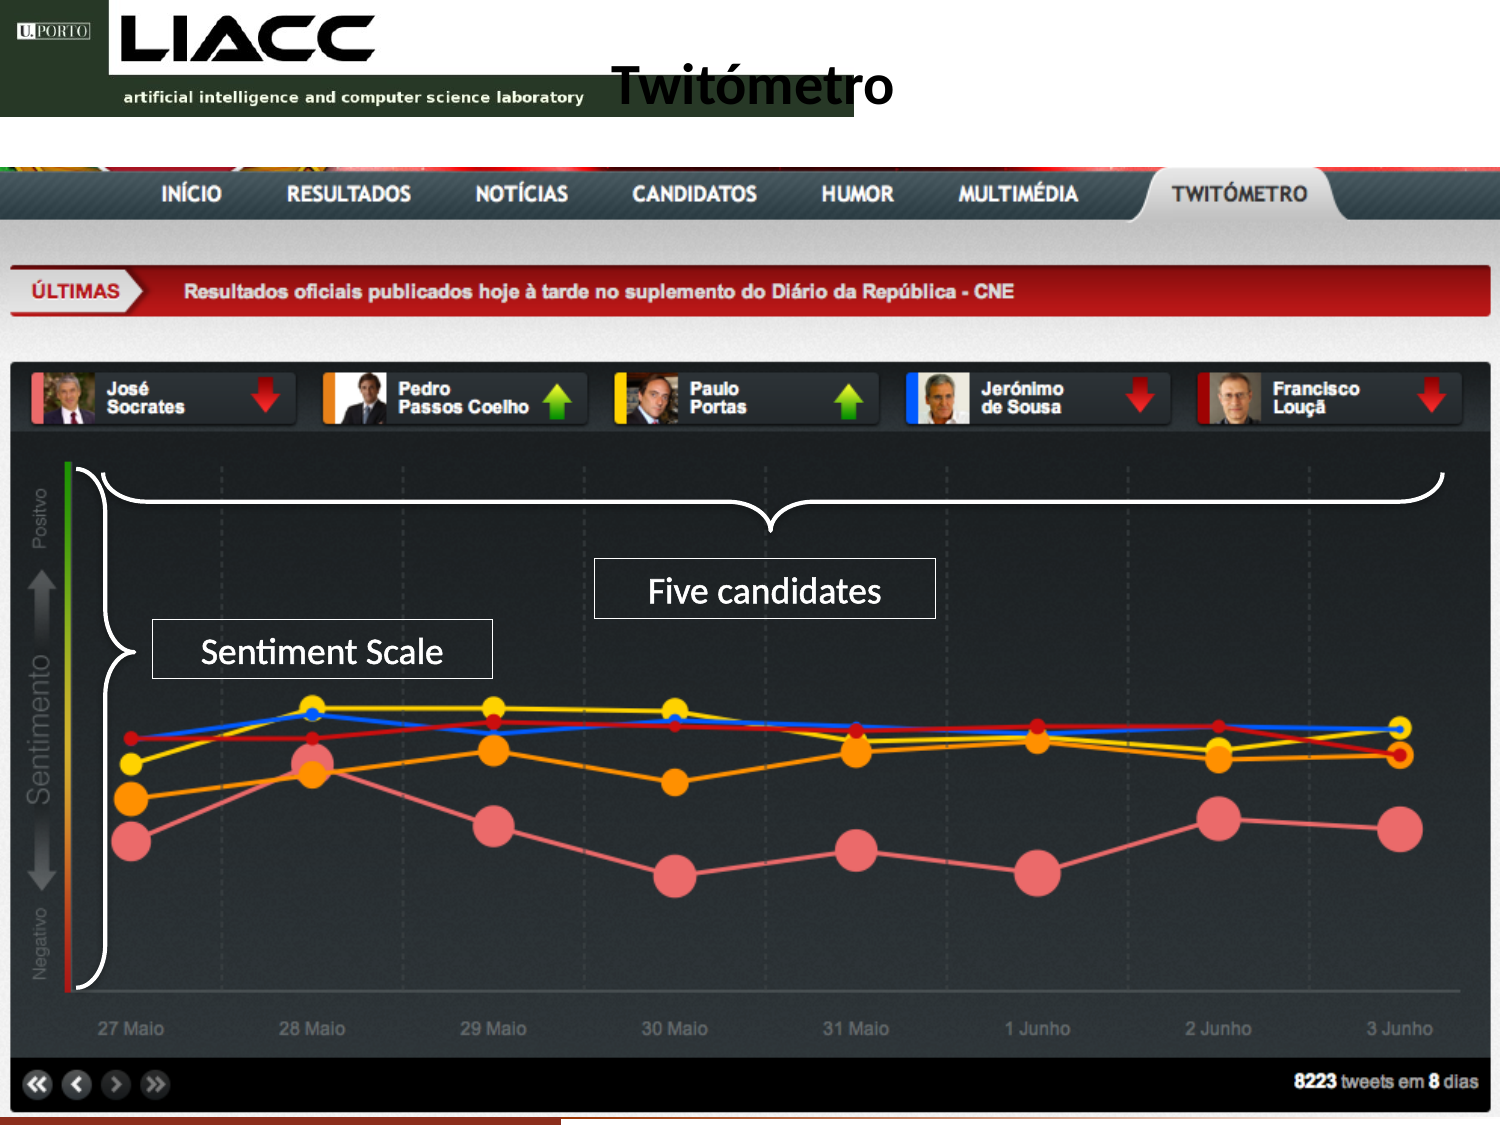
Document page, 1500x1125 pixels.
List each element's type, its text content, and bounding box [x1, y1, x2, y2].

text_box Twitómetro [596, 39, 911, 124]
picture [0, 0, 854, 117]
picture [0, 167, 1500, 1125]
